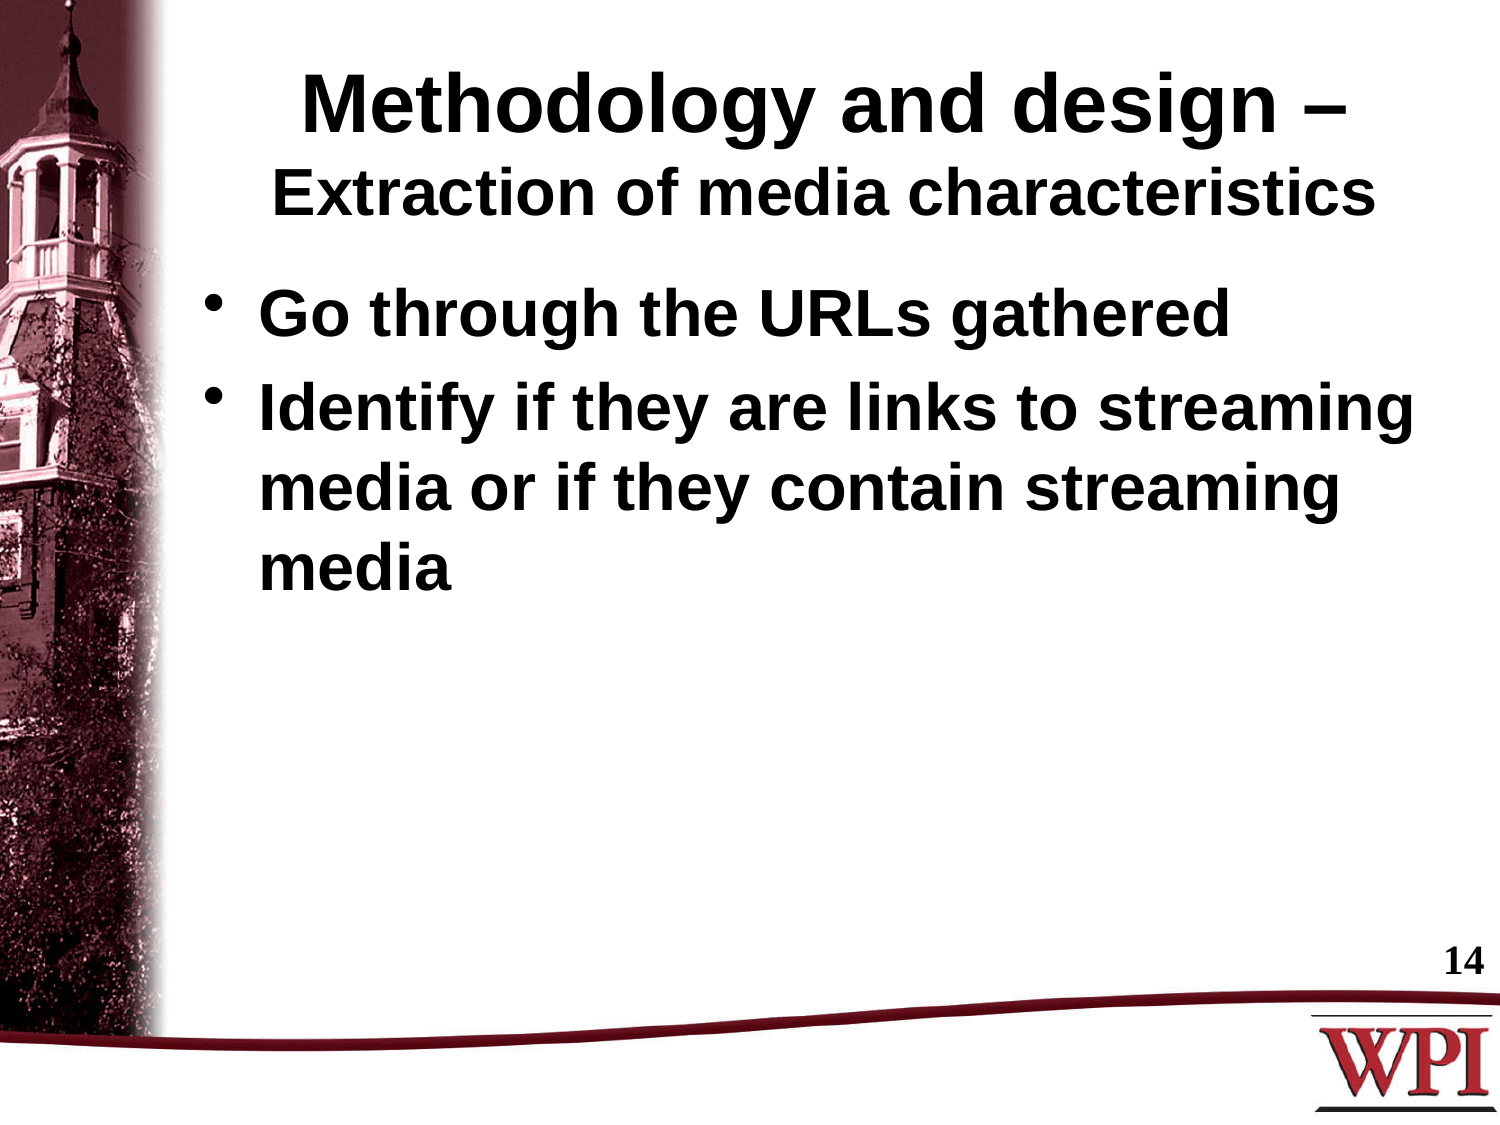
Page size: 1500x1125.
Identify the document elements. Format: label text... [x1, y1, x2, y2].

slide_number 14 [1417, 924, 1500, 1004]
list Go through the URLs gathered Identify if they are links to streaming media or if they contain streaming media [187, 262, 1463, 1038]
title Methodology and design – Extraction of media characteristics [187, 44, 1463, 233]
picture [0, 0, 1500, 1125]
